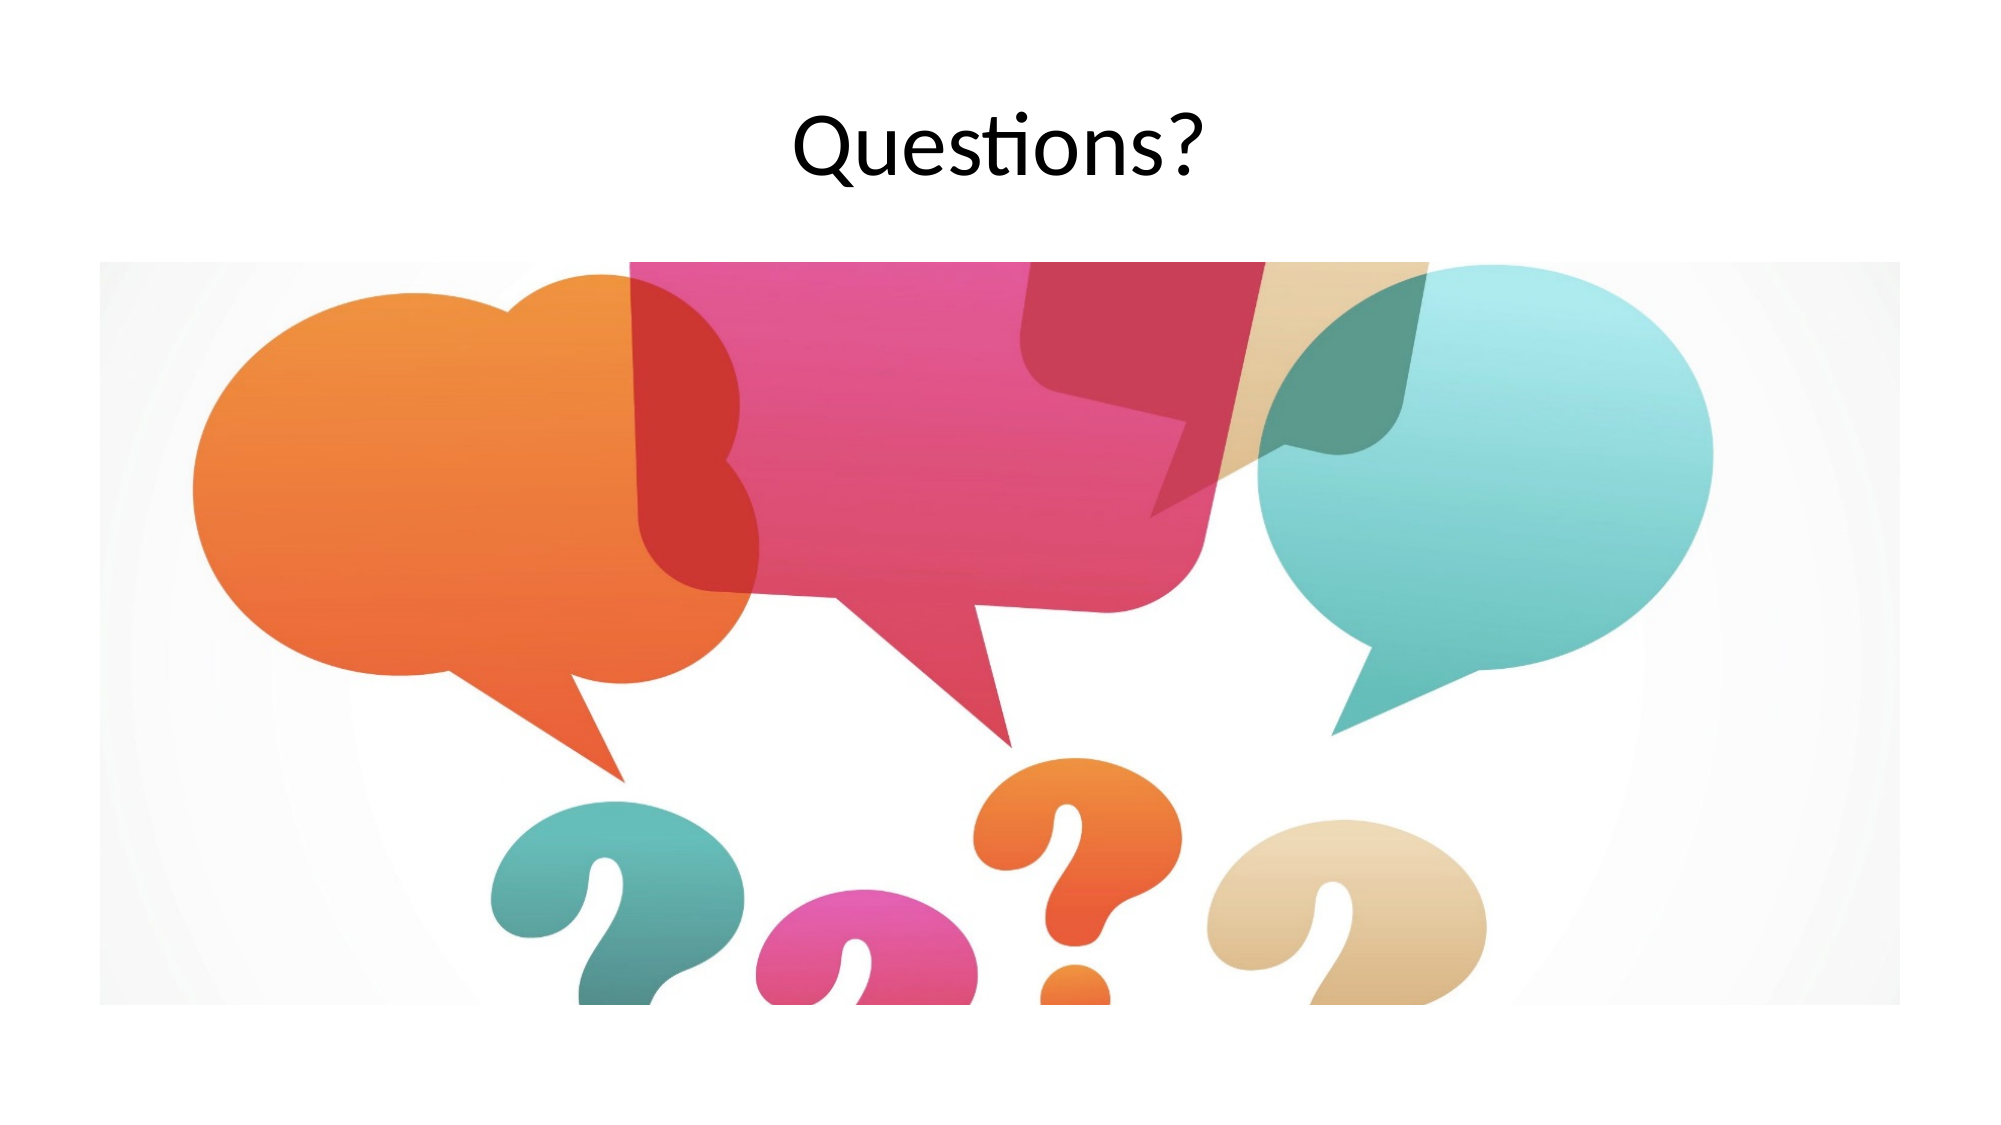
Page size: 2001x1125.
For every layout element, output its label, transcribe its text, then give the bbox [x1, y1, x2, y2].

title Questions? [99, 45, 1900, 233]
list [99, 262, 1901, 1006]
